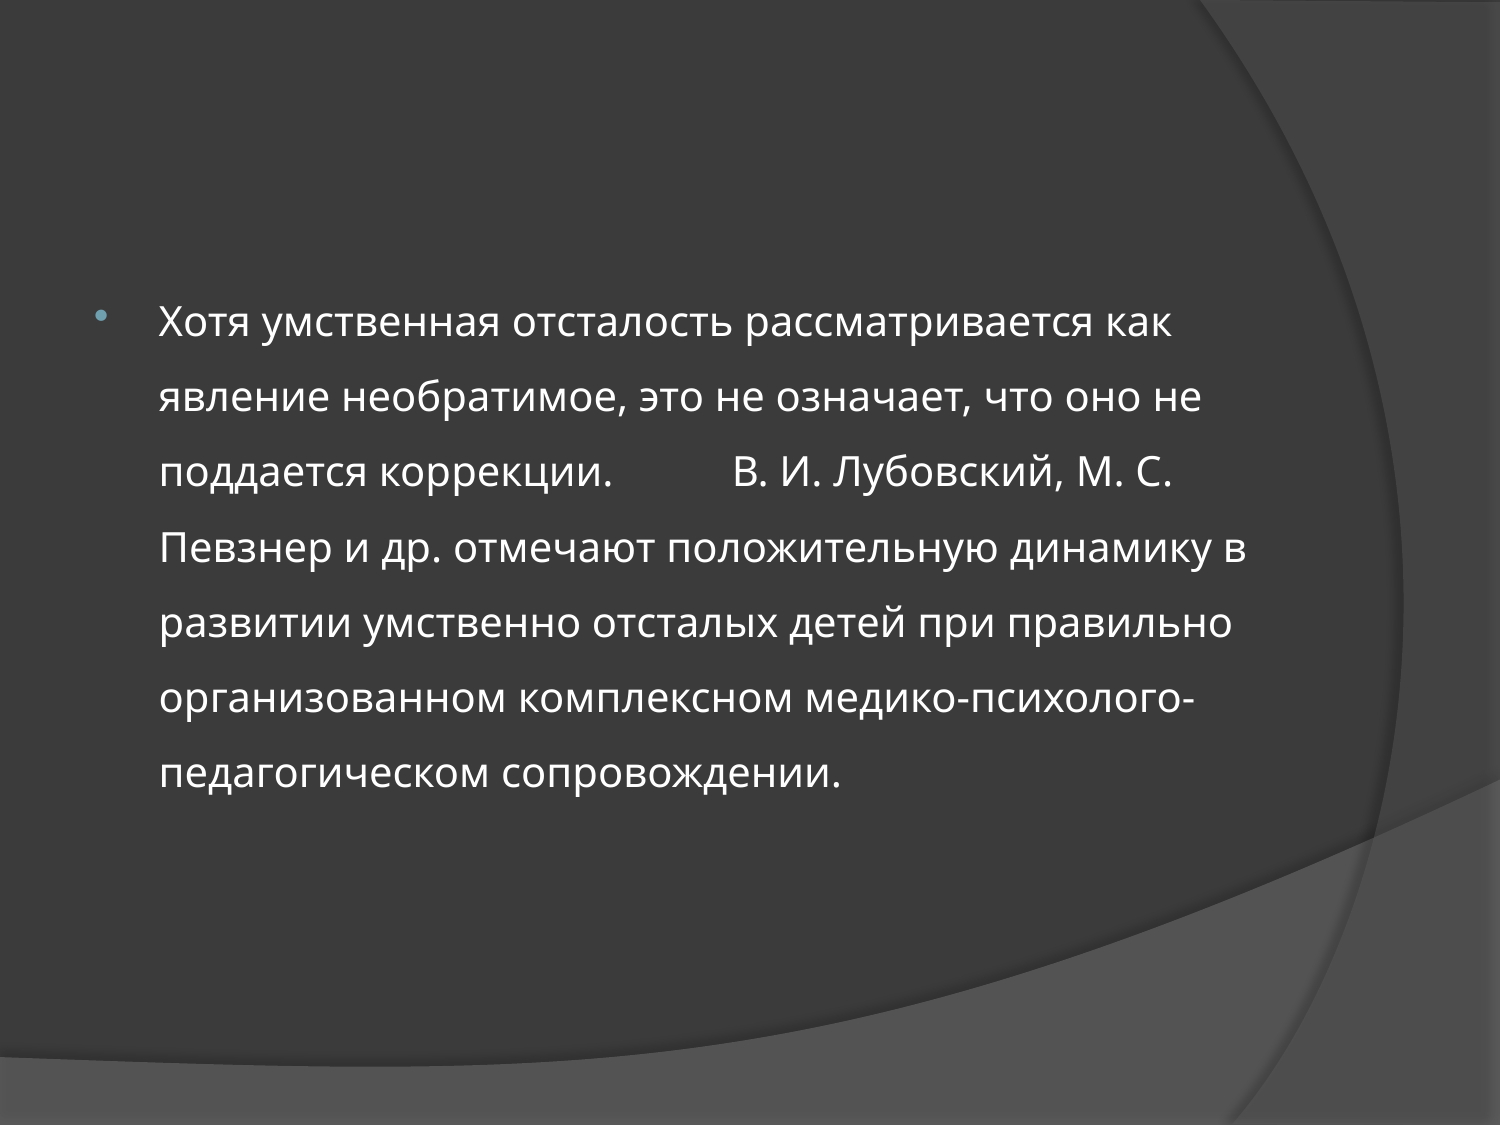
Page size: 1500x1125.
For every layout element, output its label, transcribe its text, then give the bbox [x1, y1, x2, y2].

list Хотя умственная отсталость рассматривается как явление необратимое, это не означает, что оно не поддается коррекции. В. И. Лубовский, М. С. Певзнер и др. отмечают положительную динамику в развитии умственно отсталых детей при правильно организованном комплексном медико-психолого-педагогическом сопровождении. [75, 262, 1300, 1005]
